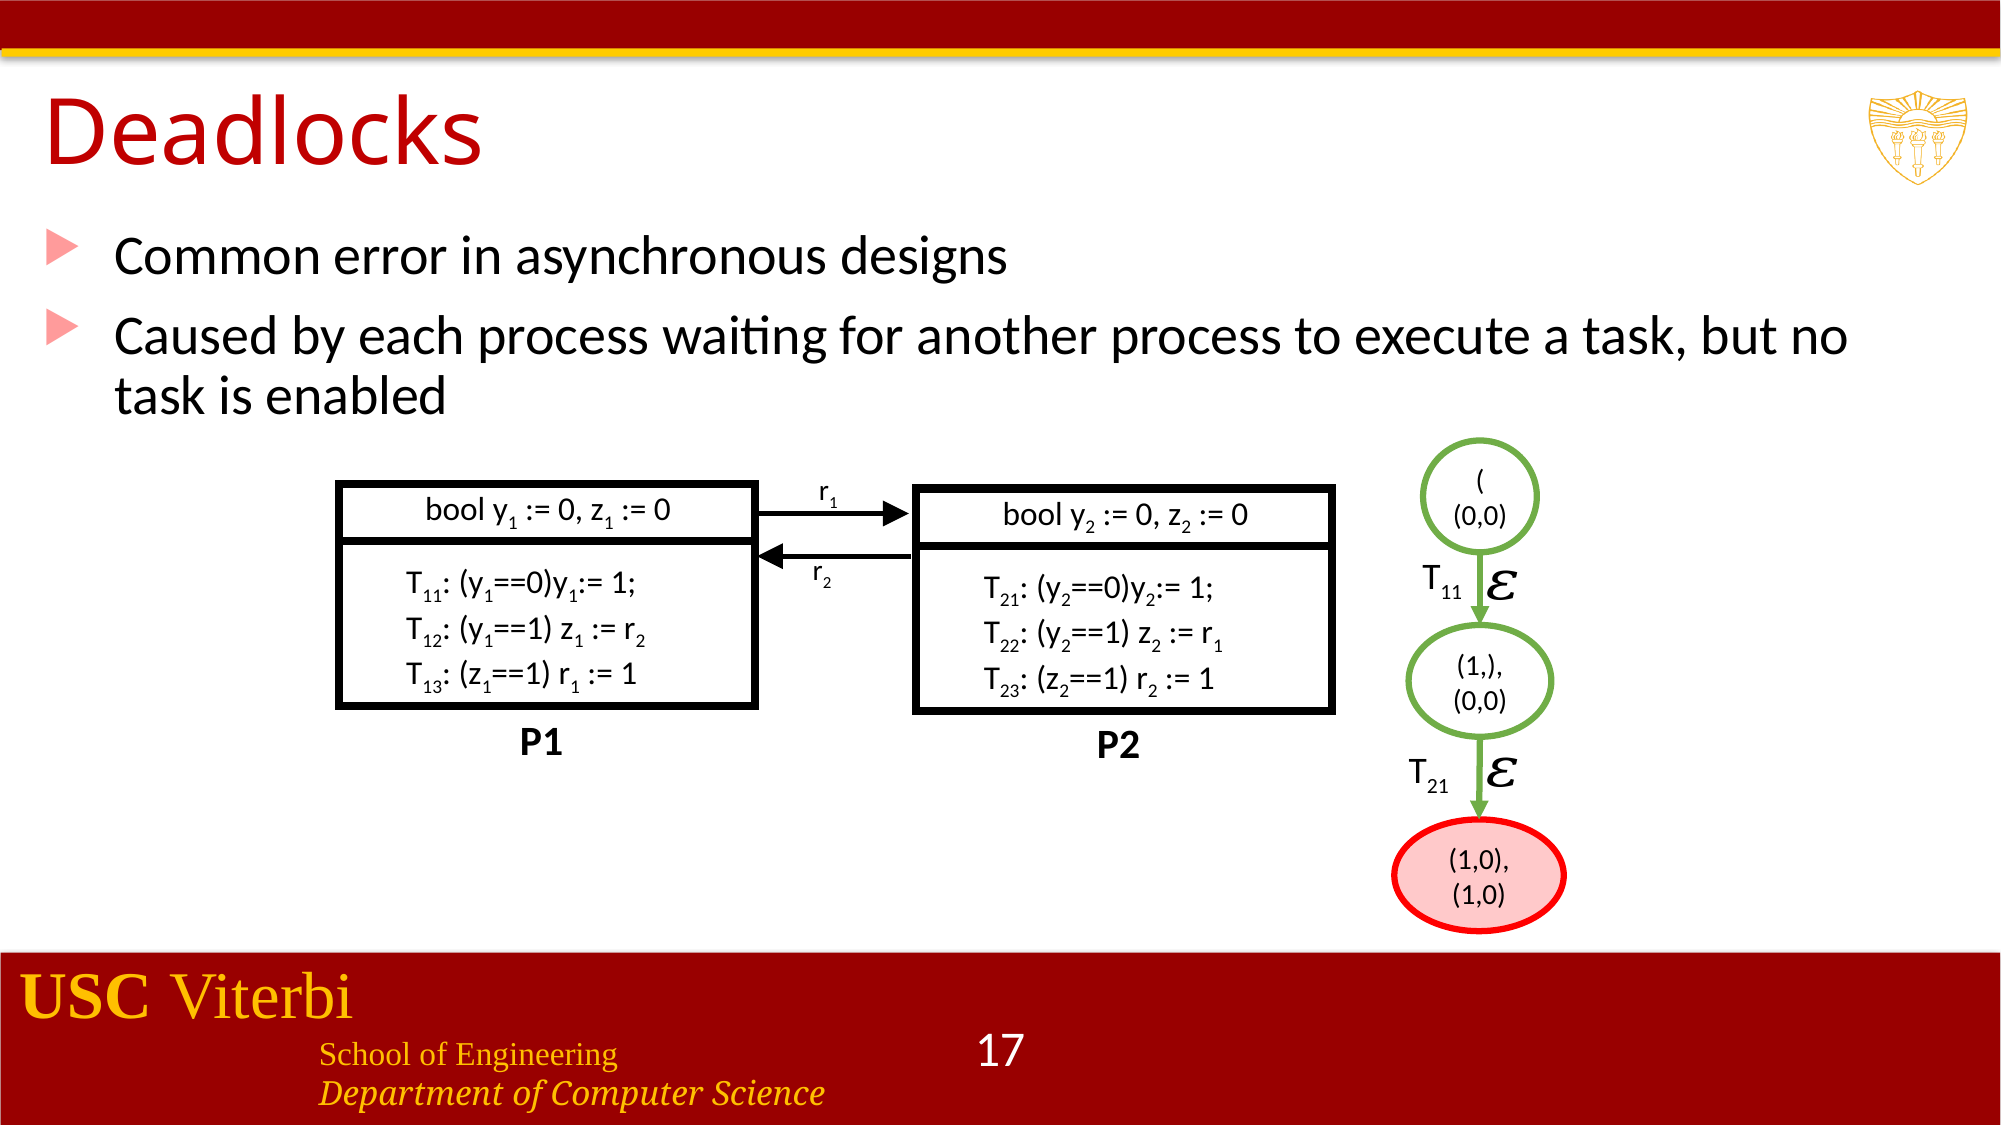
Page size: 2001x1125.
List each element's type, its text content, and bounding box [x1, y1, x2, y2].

title Deadlocks [27, 70, 1819, 199]
text_box (1,0), (1,0) [1393, 818, 1565, 933]
text_box T11 [1407, 544, 1478, 611]
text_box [916, 484, 1333, 711]
text_box T21 [1393, 738, 1464, 805]
text_box r2 [797, 557, 847, 599]
list Common error in asynchronous designs Caused by each process waiting for another process to execute a task, but no task is enabled [27, 218, 1947, 436]
text_box r2 [797, 544, 847, 556]
slide_number 17 [774, 1016, 1225, 1077]
text_box r1 [804, 514, 853, 519]
text_box P1 [505, 710, 579, 772]
text_box P2 [1082, 711, 1156, 774]
picture [1836, 76, 2000, 199]
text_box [338, 479, 755, 707]
text_box r1 [804, 464, 853, 513]
